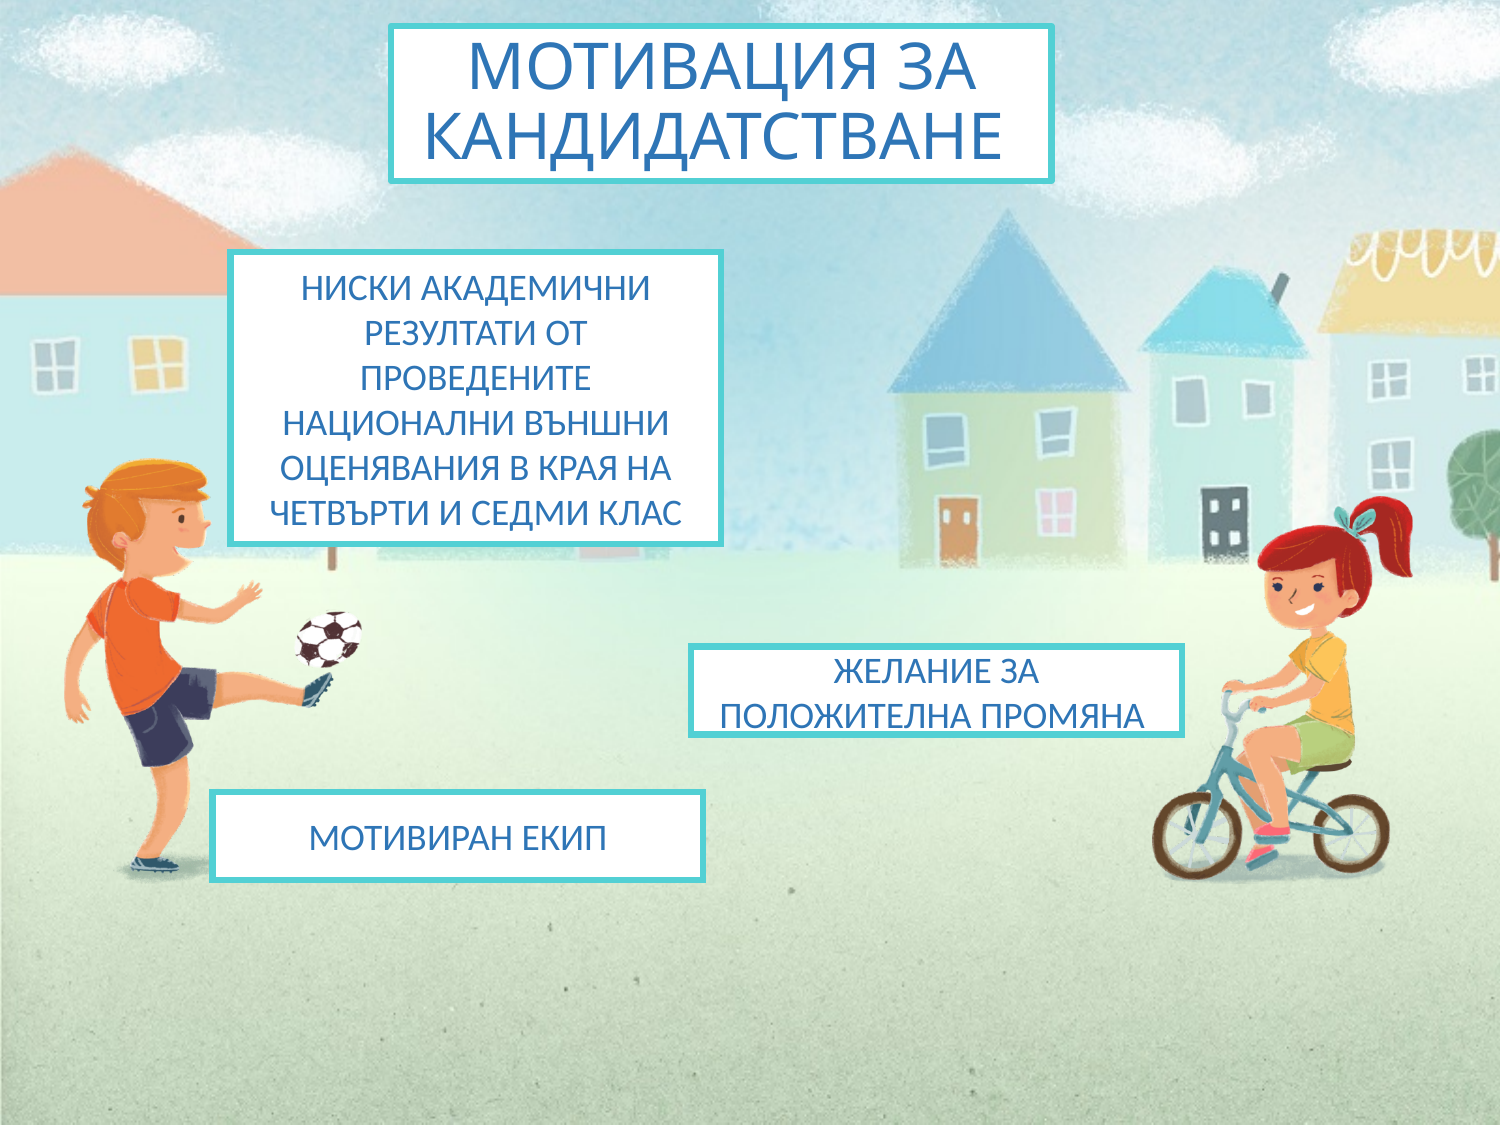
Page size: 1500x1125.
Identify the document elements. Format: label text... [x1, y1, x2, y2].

text_box МОТИВИРАН ЕКИП [362, 791, 704, 881]
title МОТИВАЦИЯ ЗА КАНДИДАТСТВАНЕ [388, 23, 1055, 184]
text_box НИСКИ АКАДЕМИЧНИ РЕЗУЛТАТИ ОТ ПРОВЕДЕНИТЕ НАЦИОНАЛНИ ВЪНШНИ ОЦЕНЯВАНИЯ В КРАЯ НА ЧЕТВЪРТИ И СЕДМИ КЛАС [230, 251, 722, 545]
text_box ЖЕЛАНИЕ ЗА ПОЛОЖИТЕЛНА ПРОМЯНА [690, 645, 1152, 736]
picture [0, 0, 1500, 1125]
